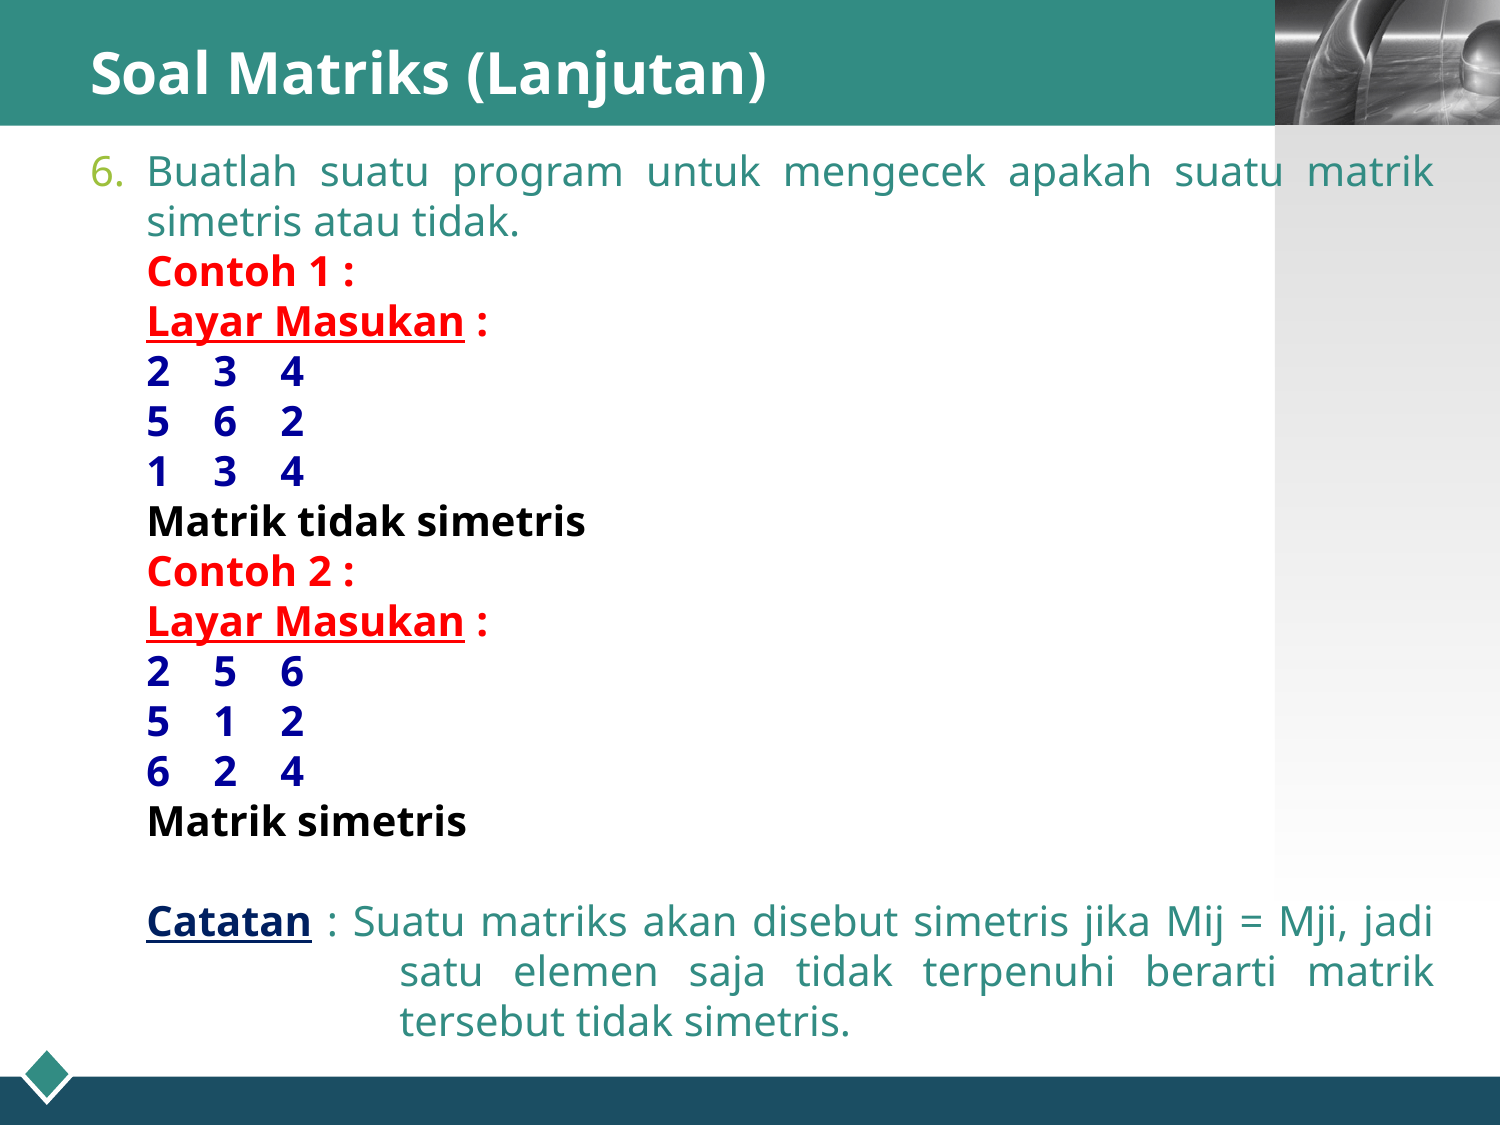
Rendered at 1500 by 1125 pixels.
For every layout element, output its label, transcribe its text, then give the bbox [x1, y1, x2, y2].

picture [1275, 0, 1500, 125]
title Soal Matriks (Lanjutan) [74, 24, 1426, 118]
list Buatlah suatu program untuk mengecek apakah suatu matrik simetris atau tidak. Contoh 1 : Layar Masukan : 2 3 4 5 6 2 1 3 4 Matrik tidak simetris Contoh 2 : Layar Masukan : 2 5 6 5 1 2 6 2 4 Matrik simetris Catatan : Suatu matriks akan disebut simetris jika Mij = Mji, jadi satu elemen saja tidak terpenuhi berarti matrik tersebut tidak simetris. [74, 136, 1451, 1071]
